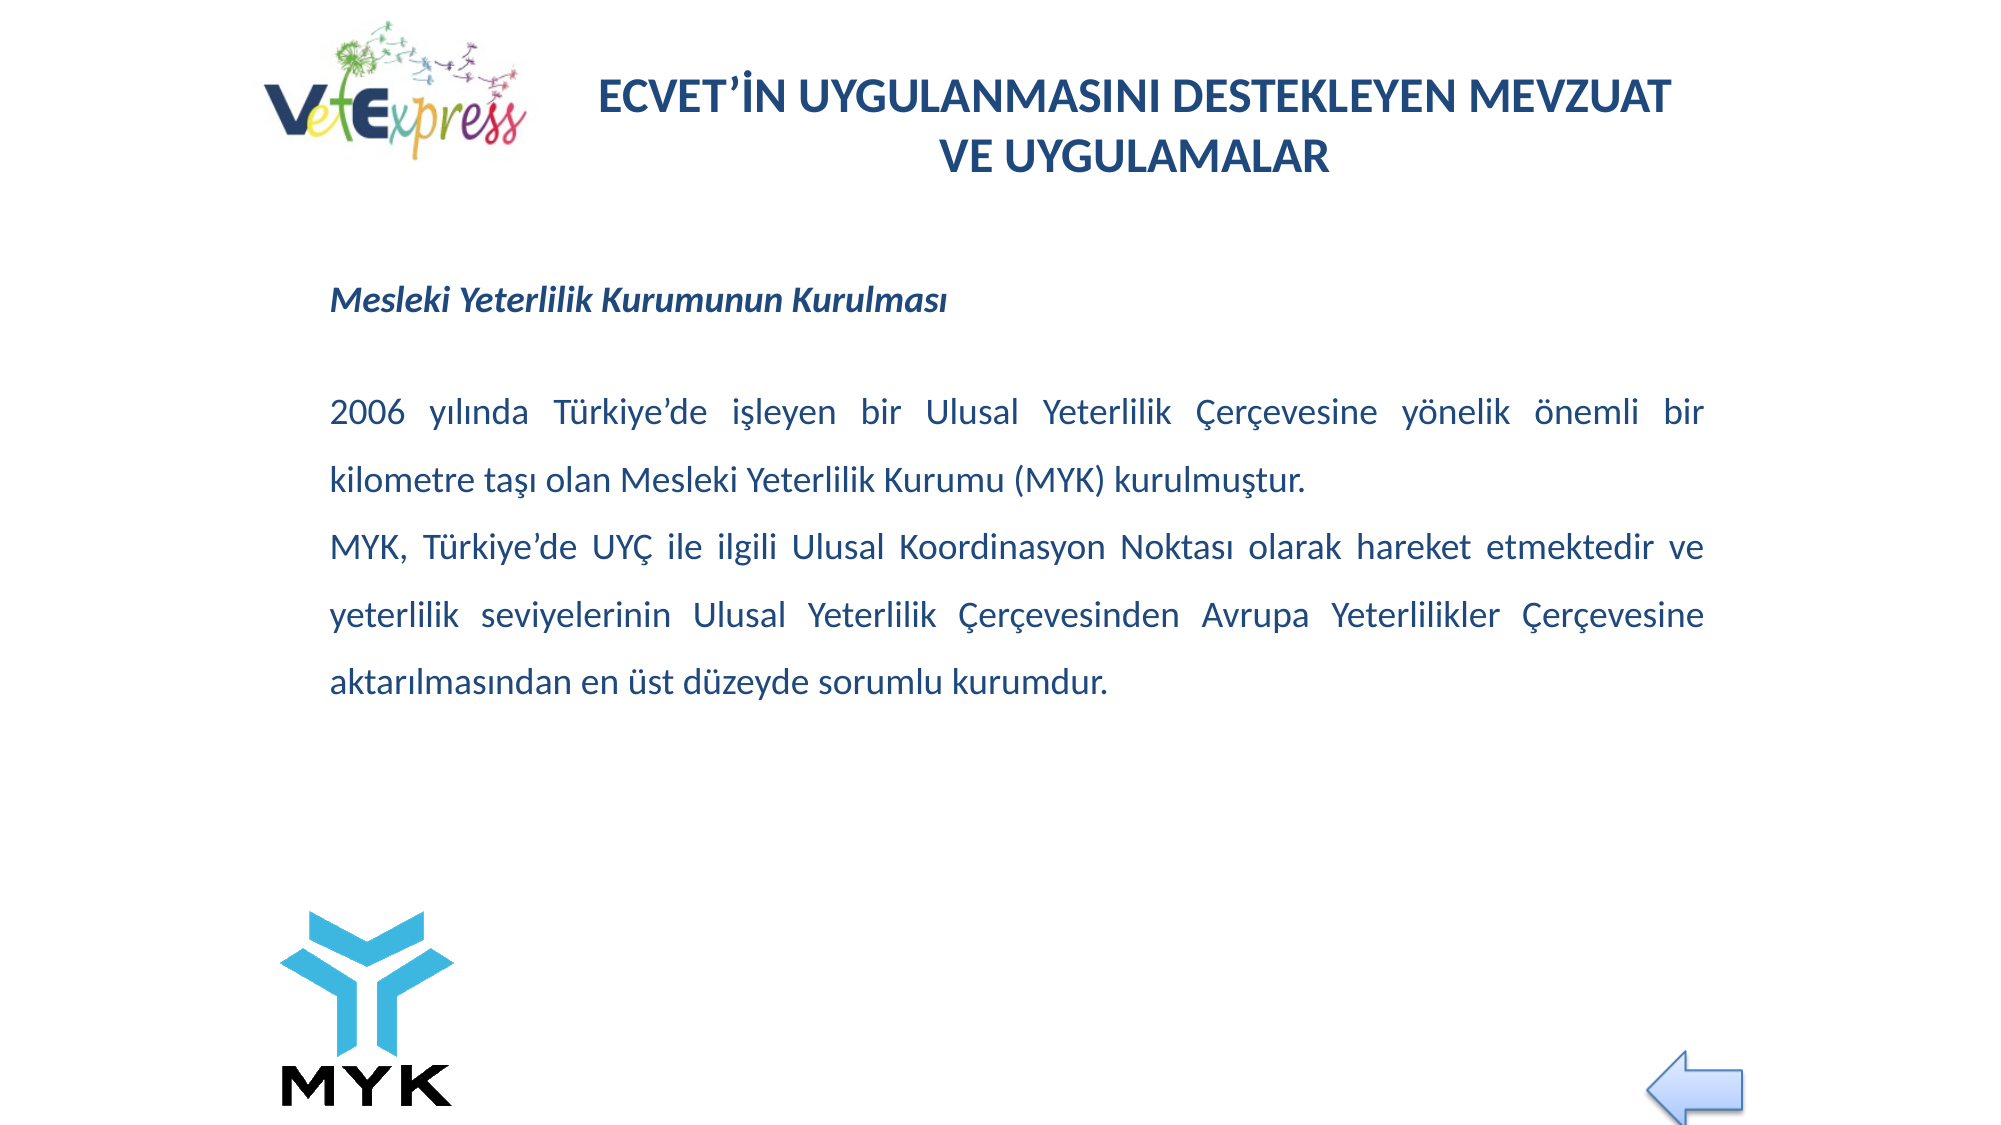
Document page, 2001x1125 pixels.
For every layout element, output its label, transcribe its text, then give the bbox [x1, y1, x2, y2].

picture [1638, 1046, 1751, 1125]
text_box ECVET’İN UYGULANMASINI DESTEKLEYEN MEVZUAT VE UYGULAMALAR [551, 54, 1721, 190]
picture [248, 1, 540, 162]
text_box Mesleki Yeterlilik Kurumunun Kurulması 2006 yılında Türkiye’de işleyen bir Ulusal Yeterlilik Çerçevesine yönelik önemli bir kilometre taşı olan Mesleki Yeterlilik Kurumu (MYK) kurulmuştur. MYK, Türkiye’de UYÇ ile ilgili Ulusal Koordinasyon Noktası olarak hareket etmektedir ve yeterlilik seviyelerinin Ulusal Yeterlilik Çerçevesinden Avrupa Yeterlilikler Çerçevesine aktarılmasından en üst düzeyde sorumlu kurumdur. [314, 267, 1721, 755]
picture [279, 911, 455, 1108]
